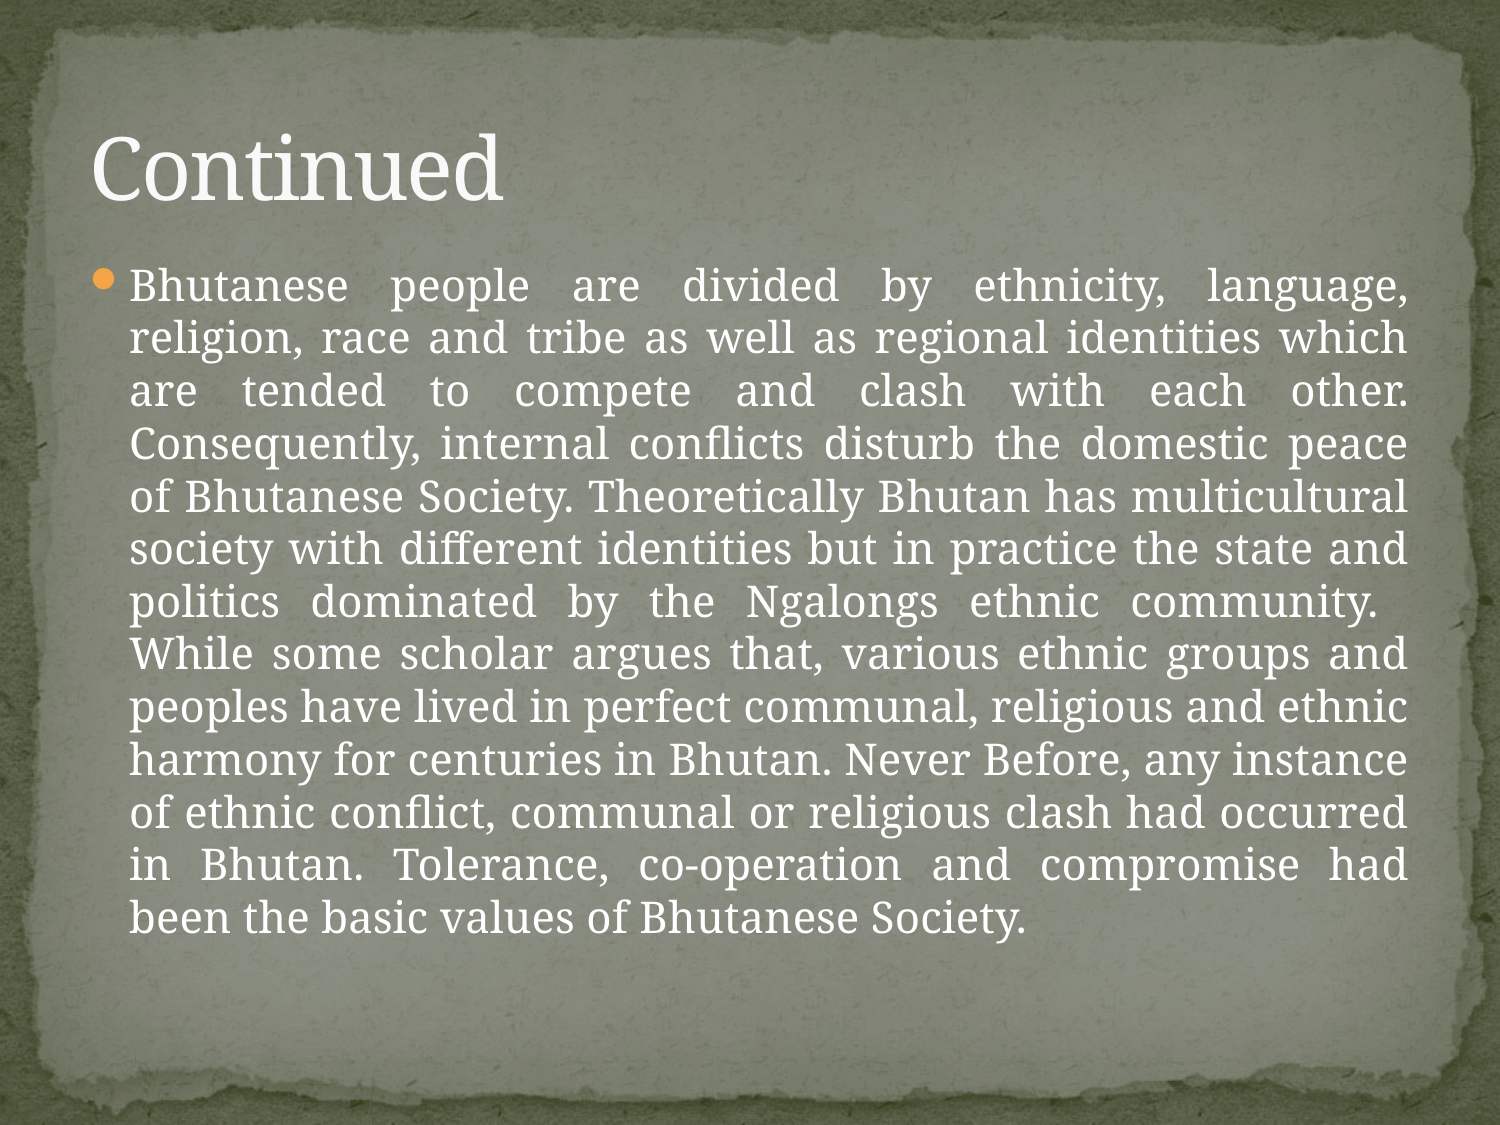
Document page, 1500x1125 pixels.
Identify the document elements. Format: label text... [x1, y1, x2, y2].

title Continued [74, 24, 1425, 225]
list Bhutanese people are divided by ethnicity, language, religion, race and tribe as well as regional identities which are tended to compete and clash with each other. Consequently, internal conflicts disturb the domestic peace of Bhutanese Society. Theoretically Bhutan has multicultural society with different identities but in practice the state and politics dominated by the Ngalongs ethnic community. While some scholar argues that, various ethnic groups and peoples have lived in perfect communal, religious and ethnic harmony for centuries in Bhutan. Never Before, any instance of ethnic conflict, communal or religious clash had occurred in Bhutan. Tolerance, co-operation and compromise had been the basic values of Bhutanese Society. [75, 249, 1425, 1000]
